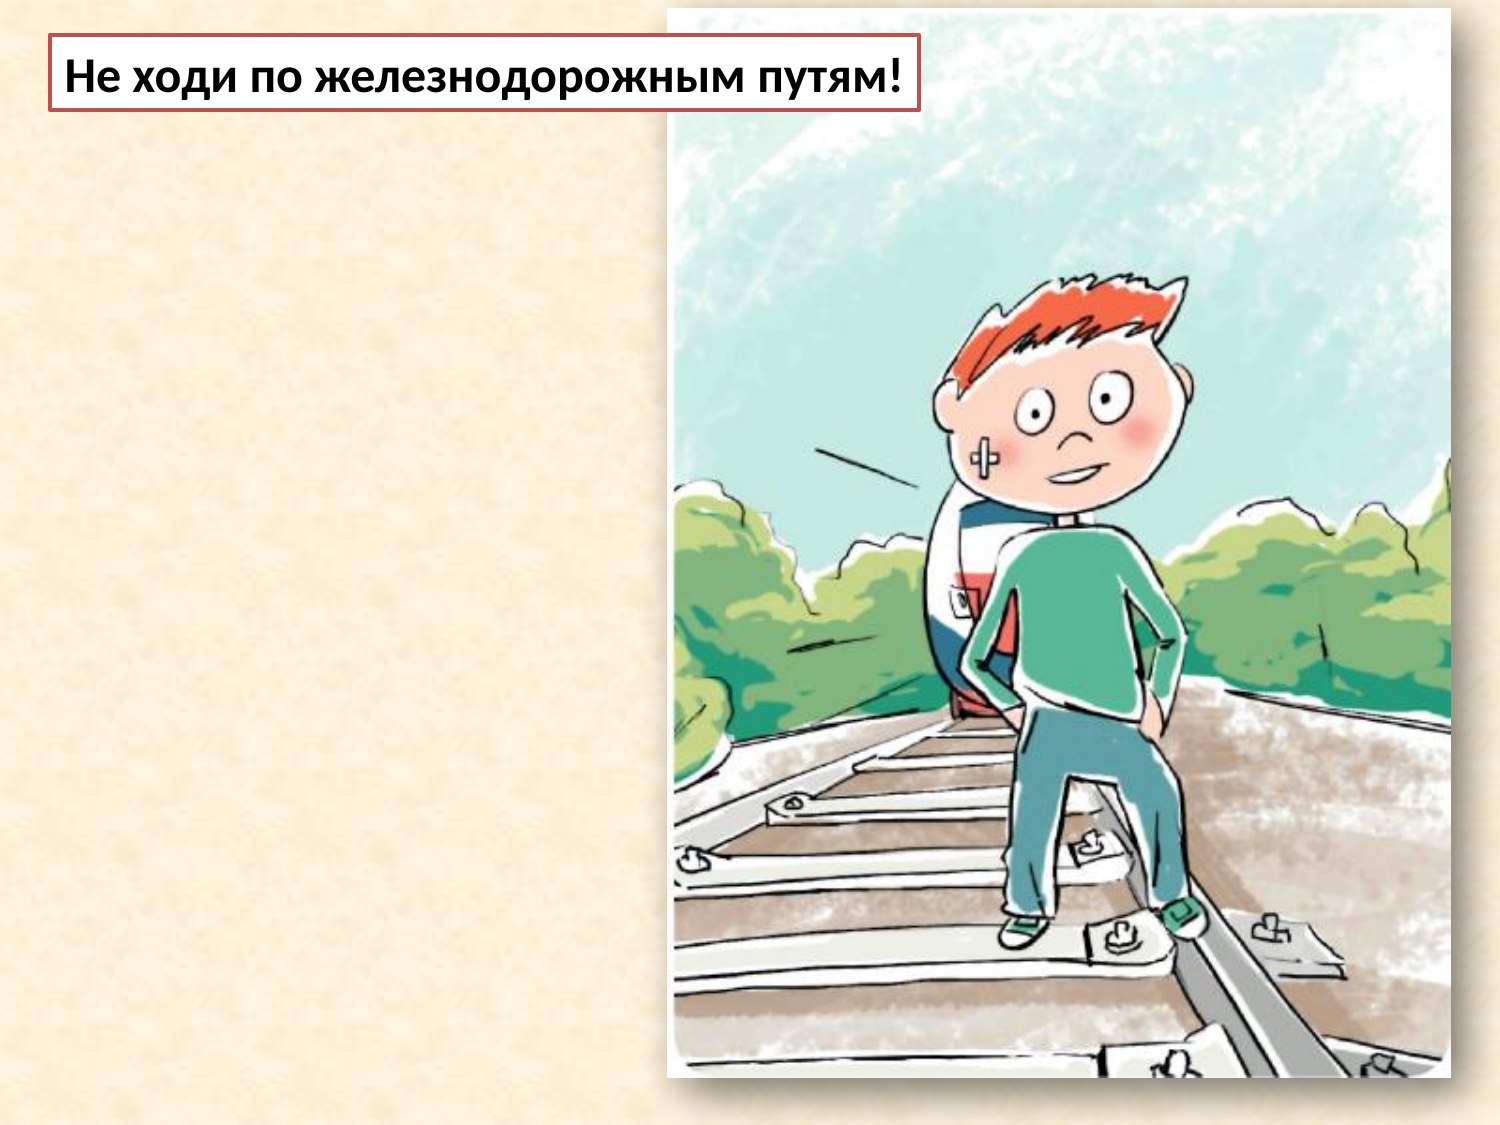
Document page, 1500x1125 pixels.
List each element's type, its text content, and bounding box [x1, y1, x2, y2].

picture [0, 0, 1500, 1125]
text_box Не ходи по железнодорожным путям! [48, 33, 662, 112]
